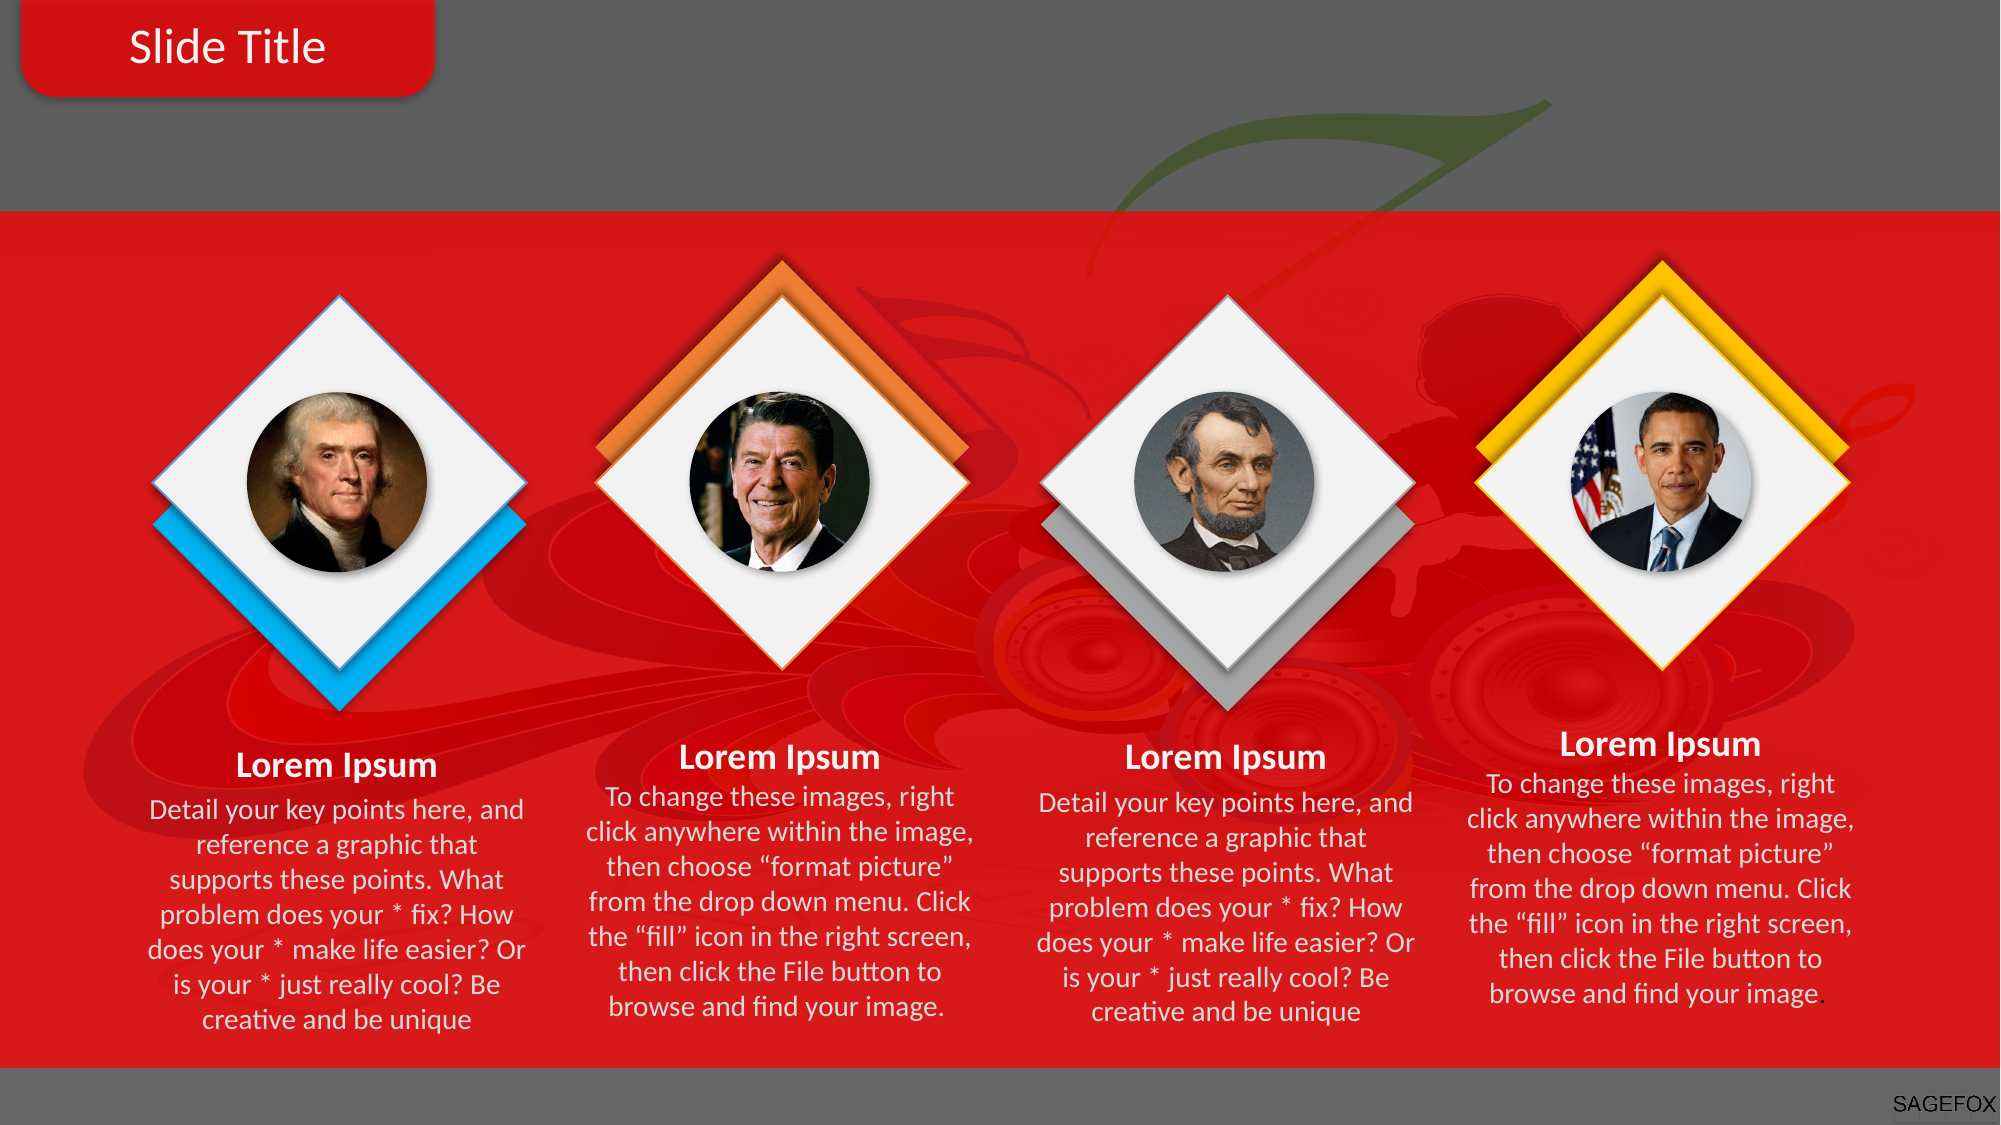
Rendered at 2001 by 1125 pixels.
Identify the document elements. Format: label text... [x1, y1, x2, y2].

text_box [151, 294, 529, 672]
text_box [151, 510, 529, 713]
text_box [245, 391, 428, 574]
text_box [20, 0, 436, 98]
text_box [593, 294, 971, 672]
text_box [0, 211, 2000, 1069]
text_box [1473, 294, 1852, 672]
text_box [1133, 390, 1316, 573]
text_box Lorem Ipsum To change these images, right click anywhere within the image, then choose “format picture” from the drop down menu. Click the “fill” icon in the right screen, then click the File button to browse and find your image. [570, 724, 991, 1030]
text_box [1569, 390, 1752, 573]
text_box [1473, 258, 1852, 458]
text_box Lorem Ipsum Detail your key points here, and reference a graphic that supports these points. What problem does your * fix? How does your * make life easier? Or is your * just really cool? Be creative and be unique [127, 732, 547, 1043]
text_box [1039, 294, 1417, 672]
text_box Lorem Ipsum To change these images, right click anywhere within the image, then choose “format picture” from the drop down menu. Click the “fill” icon in the right screen, then click the File button to browse and find your image. [1450, 712, 1871, 1017]
picture [0, 0, 2001, 1125]
text_box [688, 390, 871, 573]
text_box [1039, 510, 1417, 713]
text_box [593, 258, 971, 458]
text_box Lorem Ipsum Detail your key points here, and reference a graphic that supports these points. What problem does your * fix? How does your * make life easier? Or is your * just really cool? Be creative and be unique [1016, 724, 1437, 1036]
